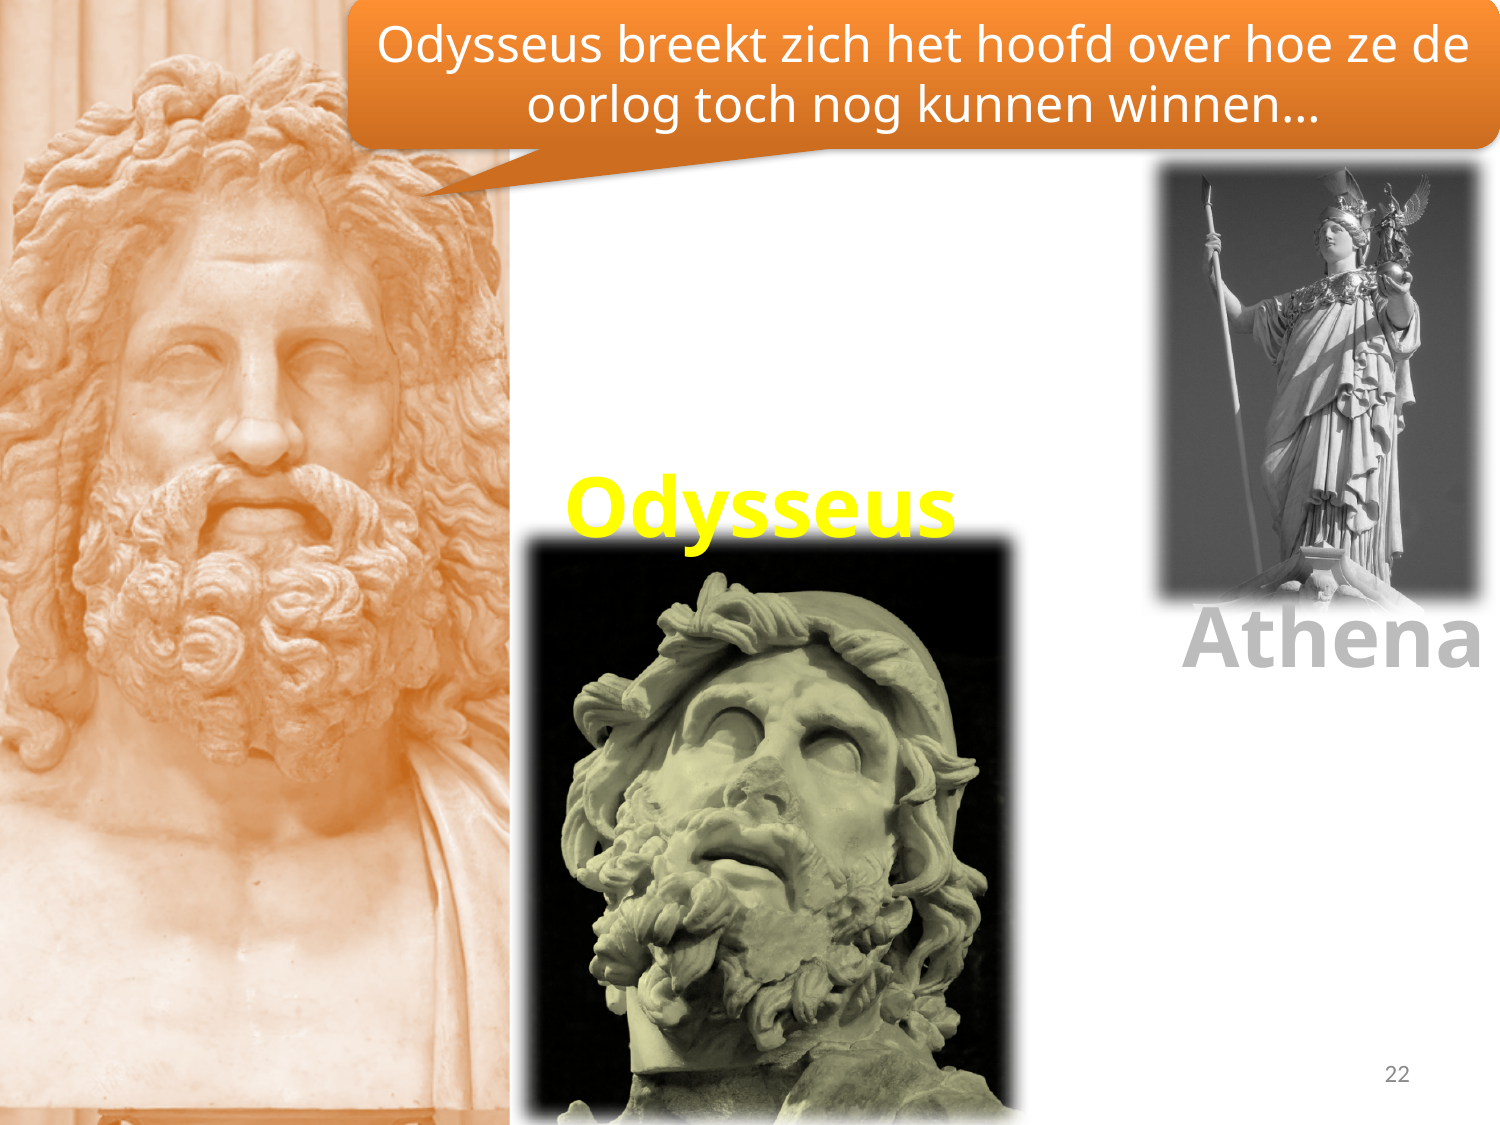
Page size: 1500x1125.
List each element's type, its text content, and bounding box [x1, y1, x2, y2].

text_box Odysseus [548, 446, 974, 517]
picture [1140, 144, 1497, 618]
text_box Odysseus breekt zich het hoofd over hoe ze de oorlog toch nog kunnen winnen… [514, 0, 1500, 186]
slide_number 22 [1074, 1042, 1425, 1103]
text_box Athena [1167, 622, 1500, 692]
picture [0, 0, 1030, 1125]
